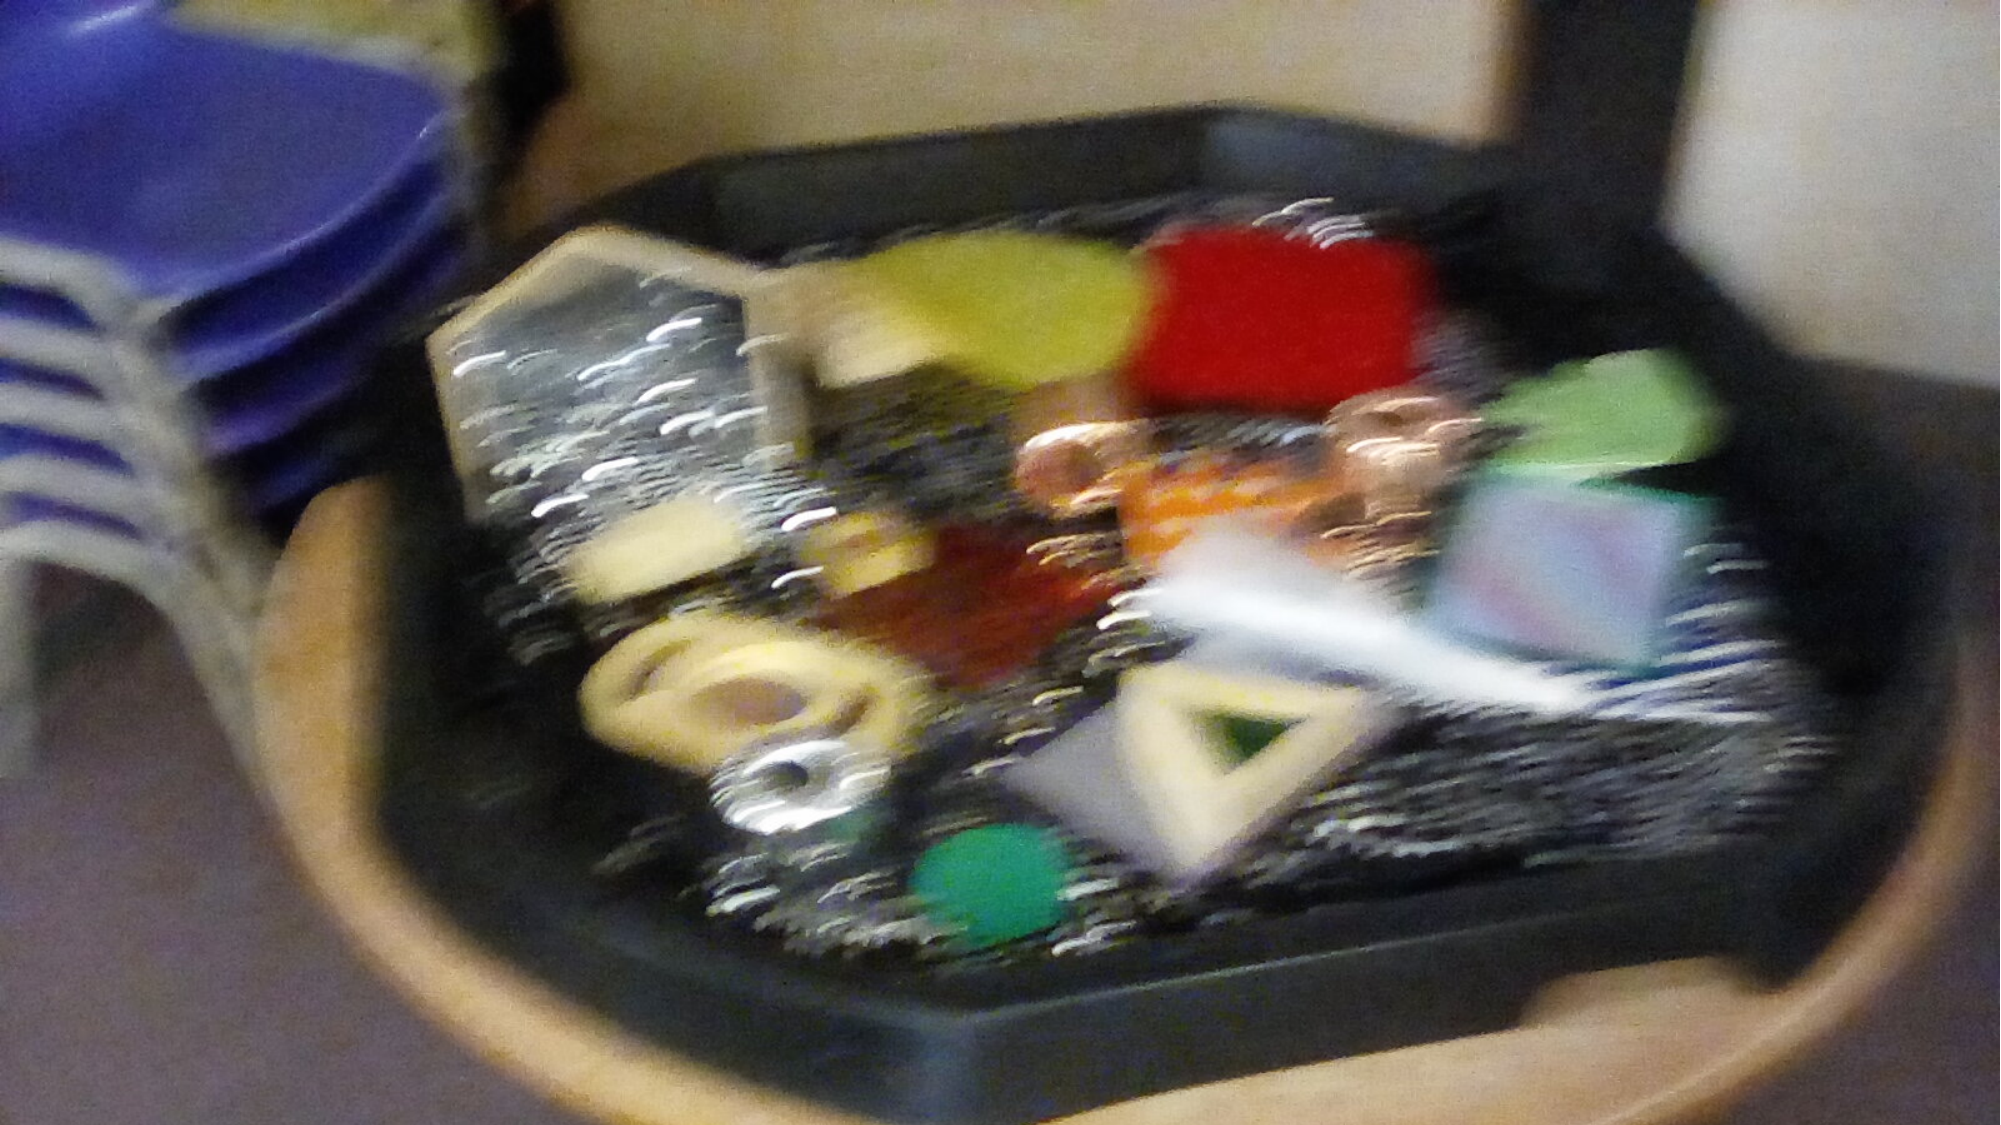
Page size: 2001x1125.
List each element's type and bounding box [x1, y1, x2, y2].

list [0, 0, 2000, 1125]
